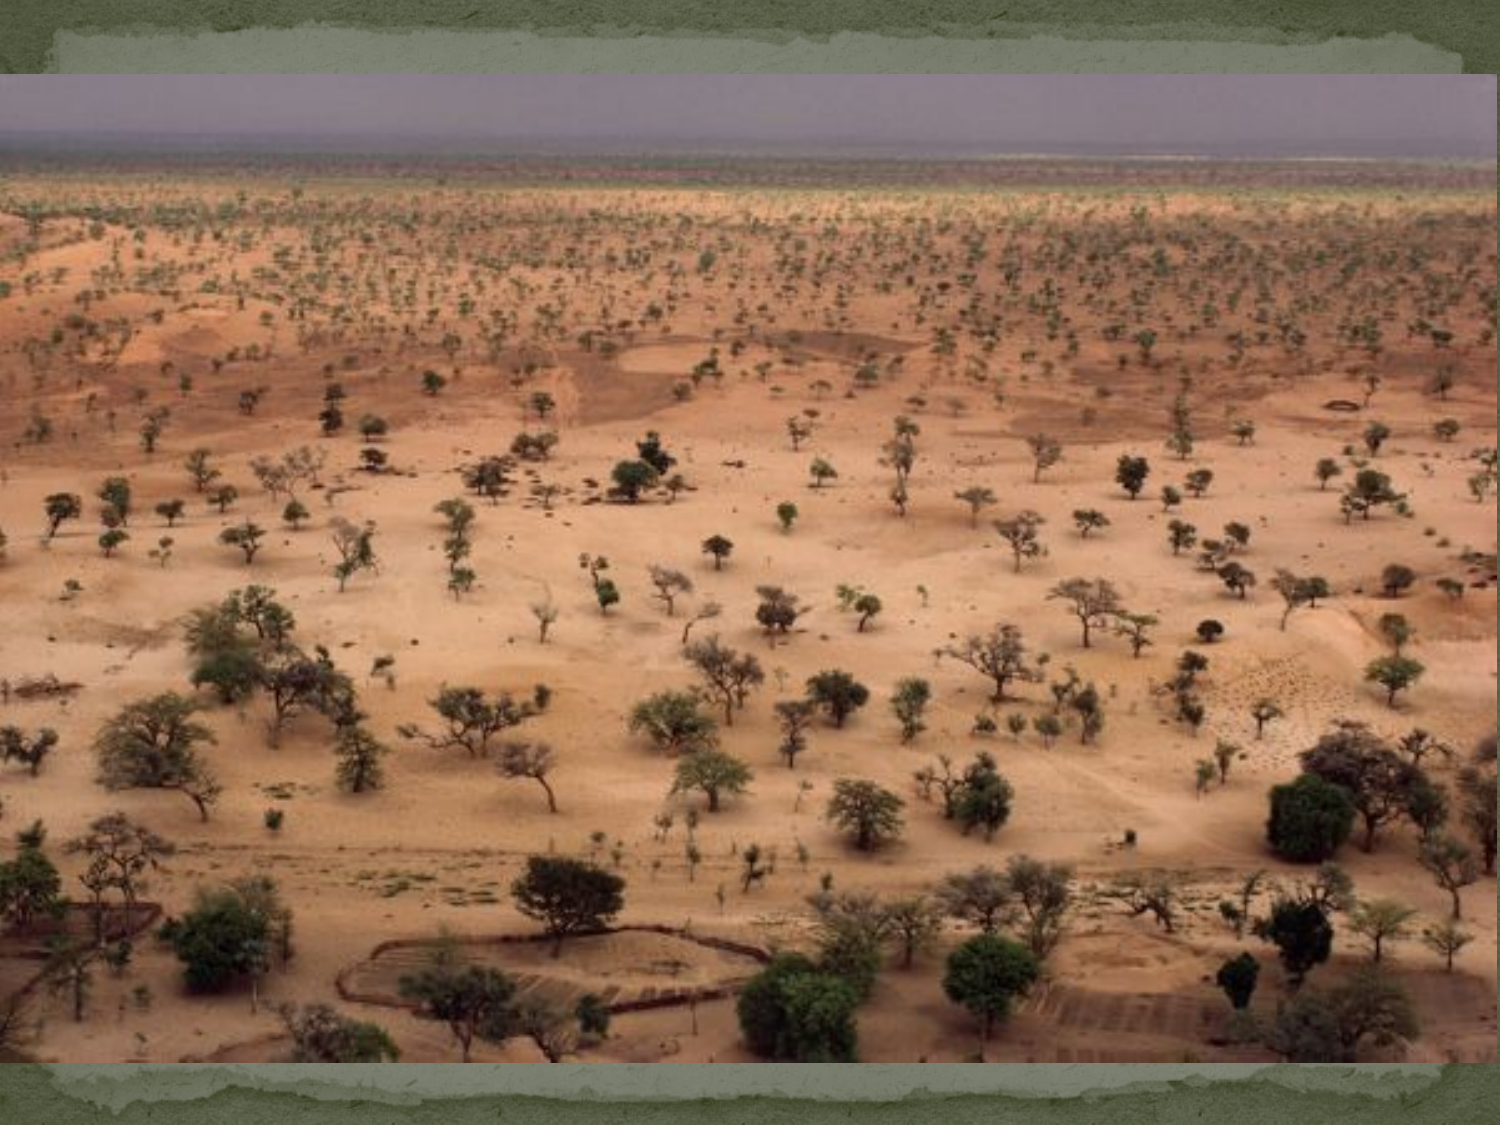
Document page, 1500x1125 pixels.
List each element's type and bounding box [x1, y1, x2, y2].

list [3, 78, 1494, 1060]
